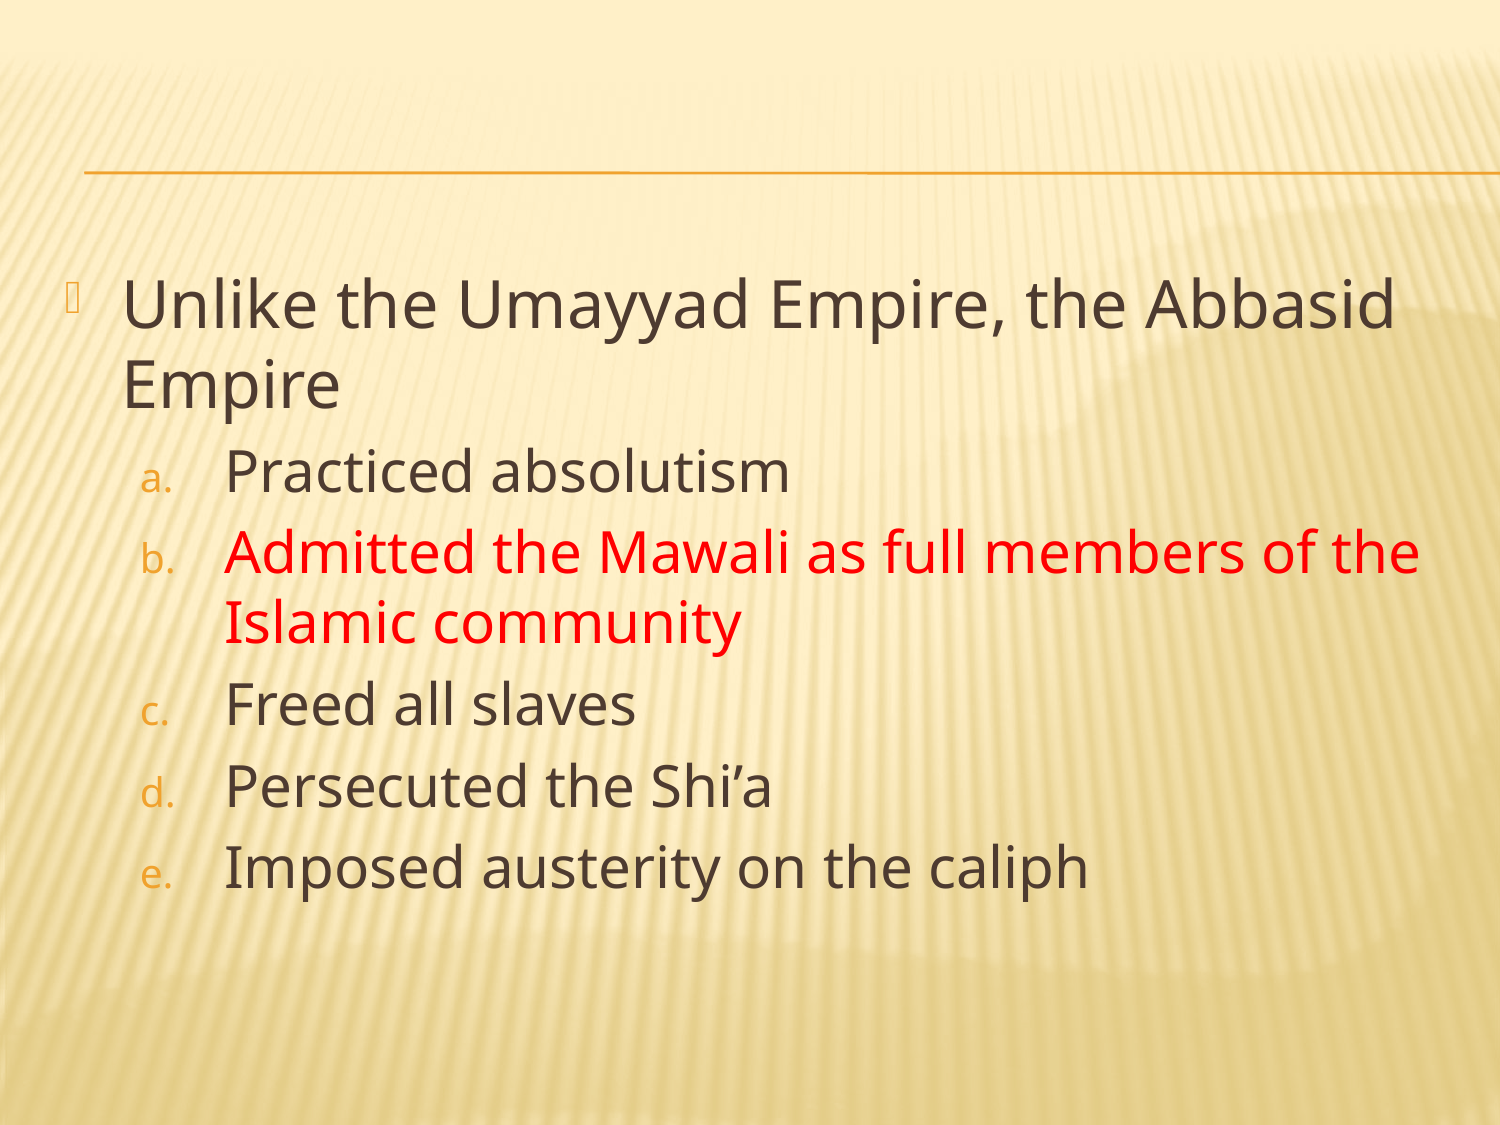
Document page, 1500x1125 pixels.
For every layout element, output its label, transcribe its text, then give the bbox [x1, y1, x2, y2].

list Unlike the Umayyad Empire, the Abbasid Empire Practiced absolutism Admitted the Mawali as full members of the Islamic community Freed all slaves Persecuted the Shi’a Imposed austerity on the caliph [50, 254, 1475, 998]
